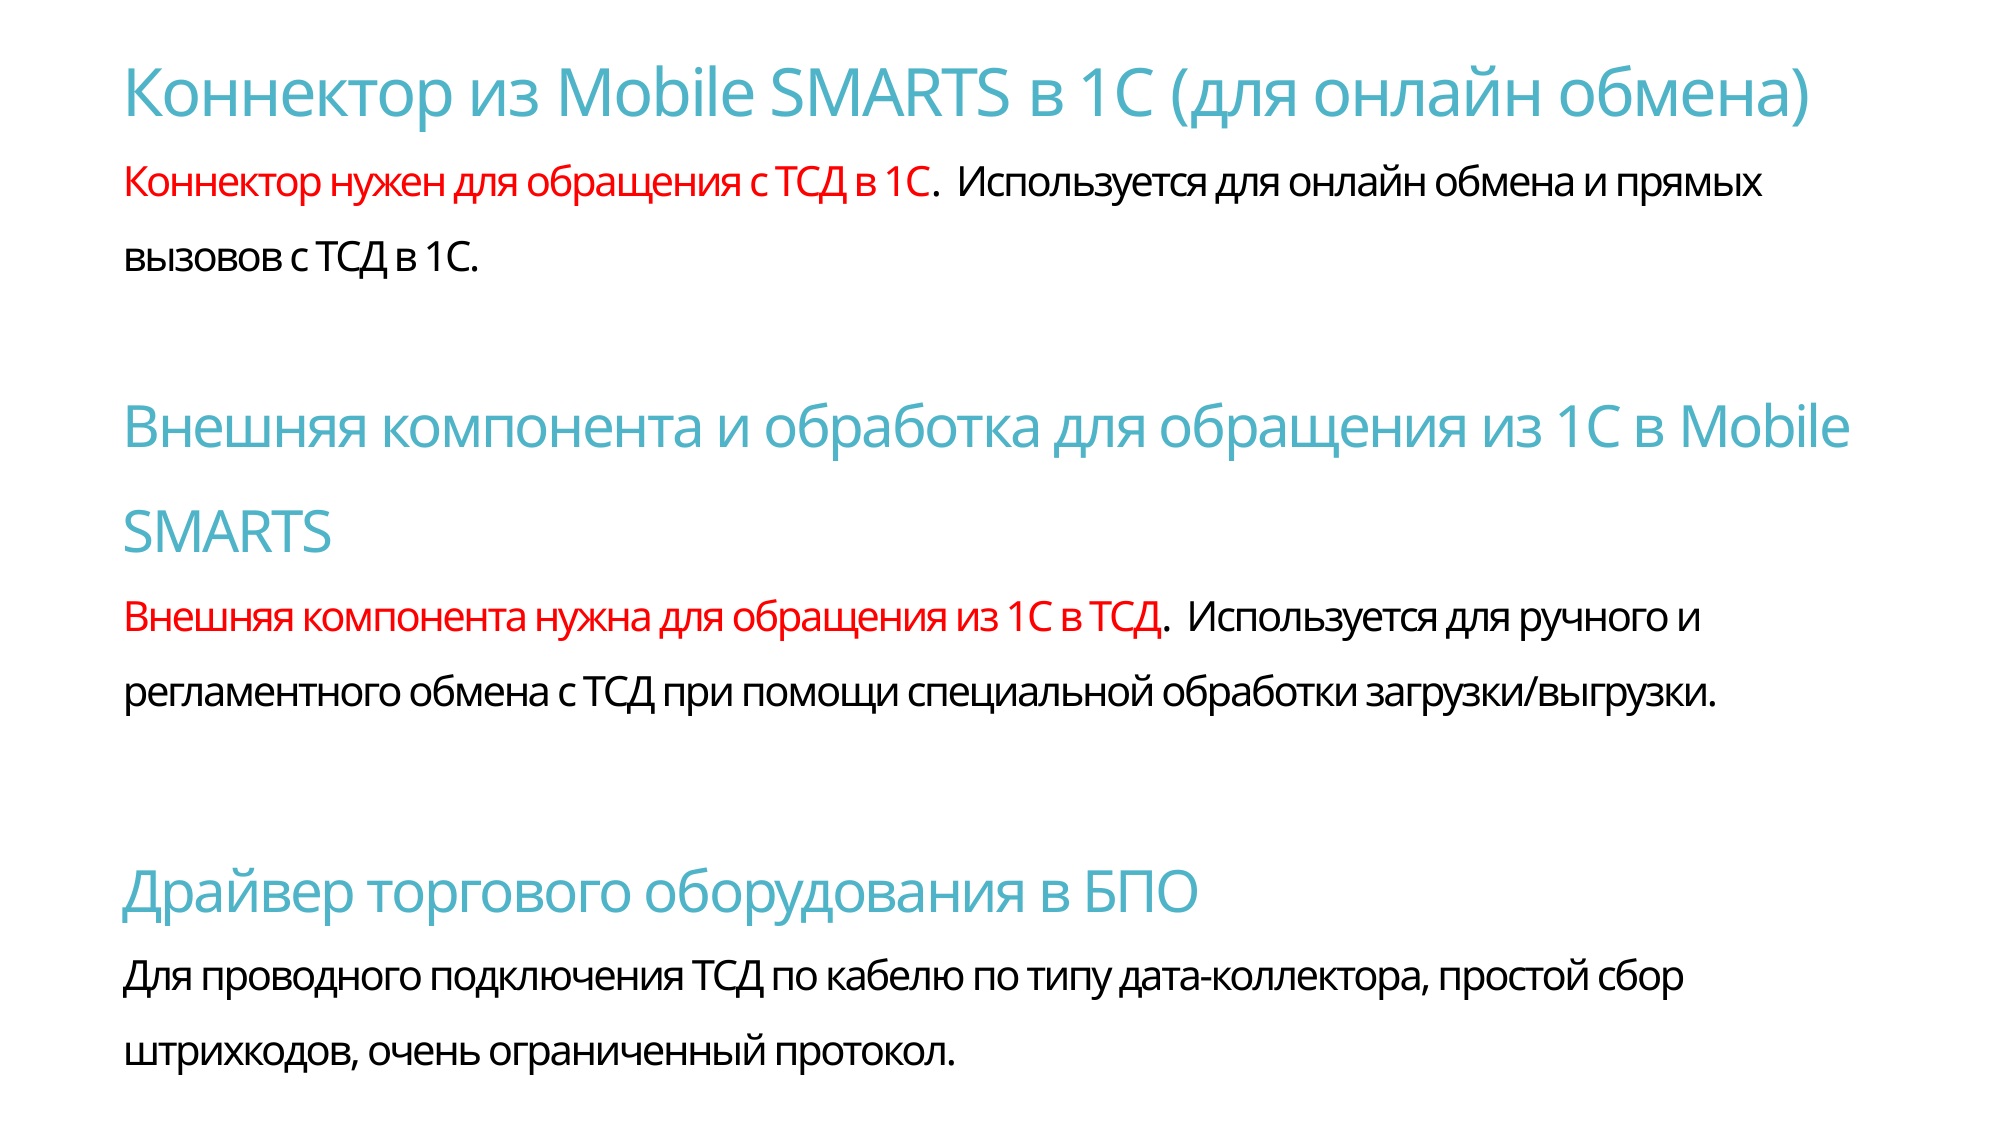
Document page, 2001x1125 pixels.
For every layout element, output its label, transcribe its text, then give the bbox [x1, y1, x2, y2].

title Коннектор из Mobile SMARTS в 1С (для онлайн обмена) Коннектор нужен для обращения с ТСД в 1С. Используется для онлайн обмена и прямых вызовов с ТСД в 1С. Внешняя компонента и обработка для обращения из 1С в Mobile SMARTS Внешняя компонента нужна для обращения из 1С в ТСД. Используется для ручного и регламентного обмена с ТСД при помощи специальной обработки загрузки/выгрузки. Драйвер торгового оборудования в БПО Для проводного подключения ТСД по кабелю по типу дата-коллектора, простой сбор штрихкодов, очень ограниченный протокол. [107, 81, 1875, 1052]
